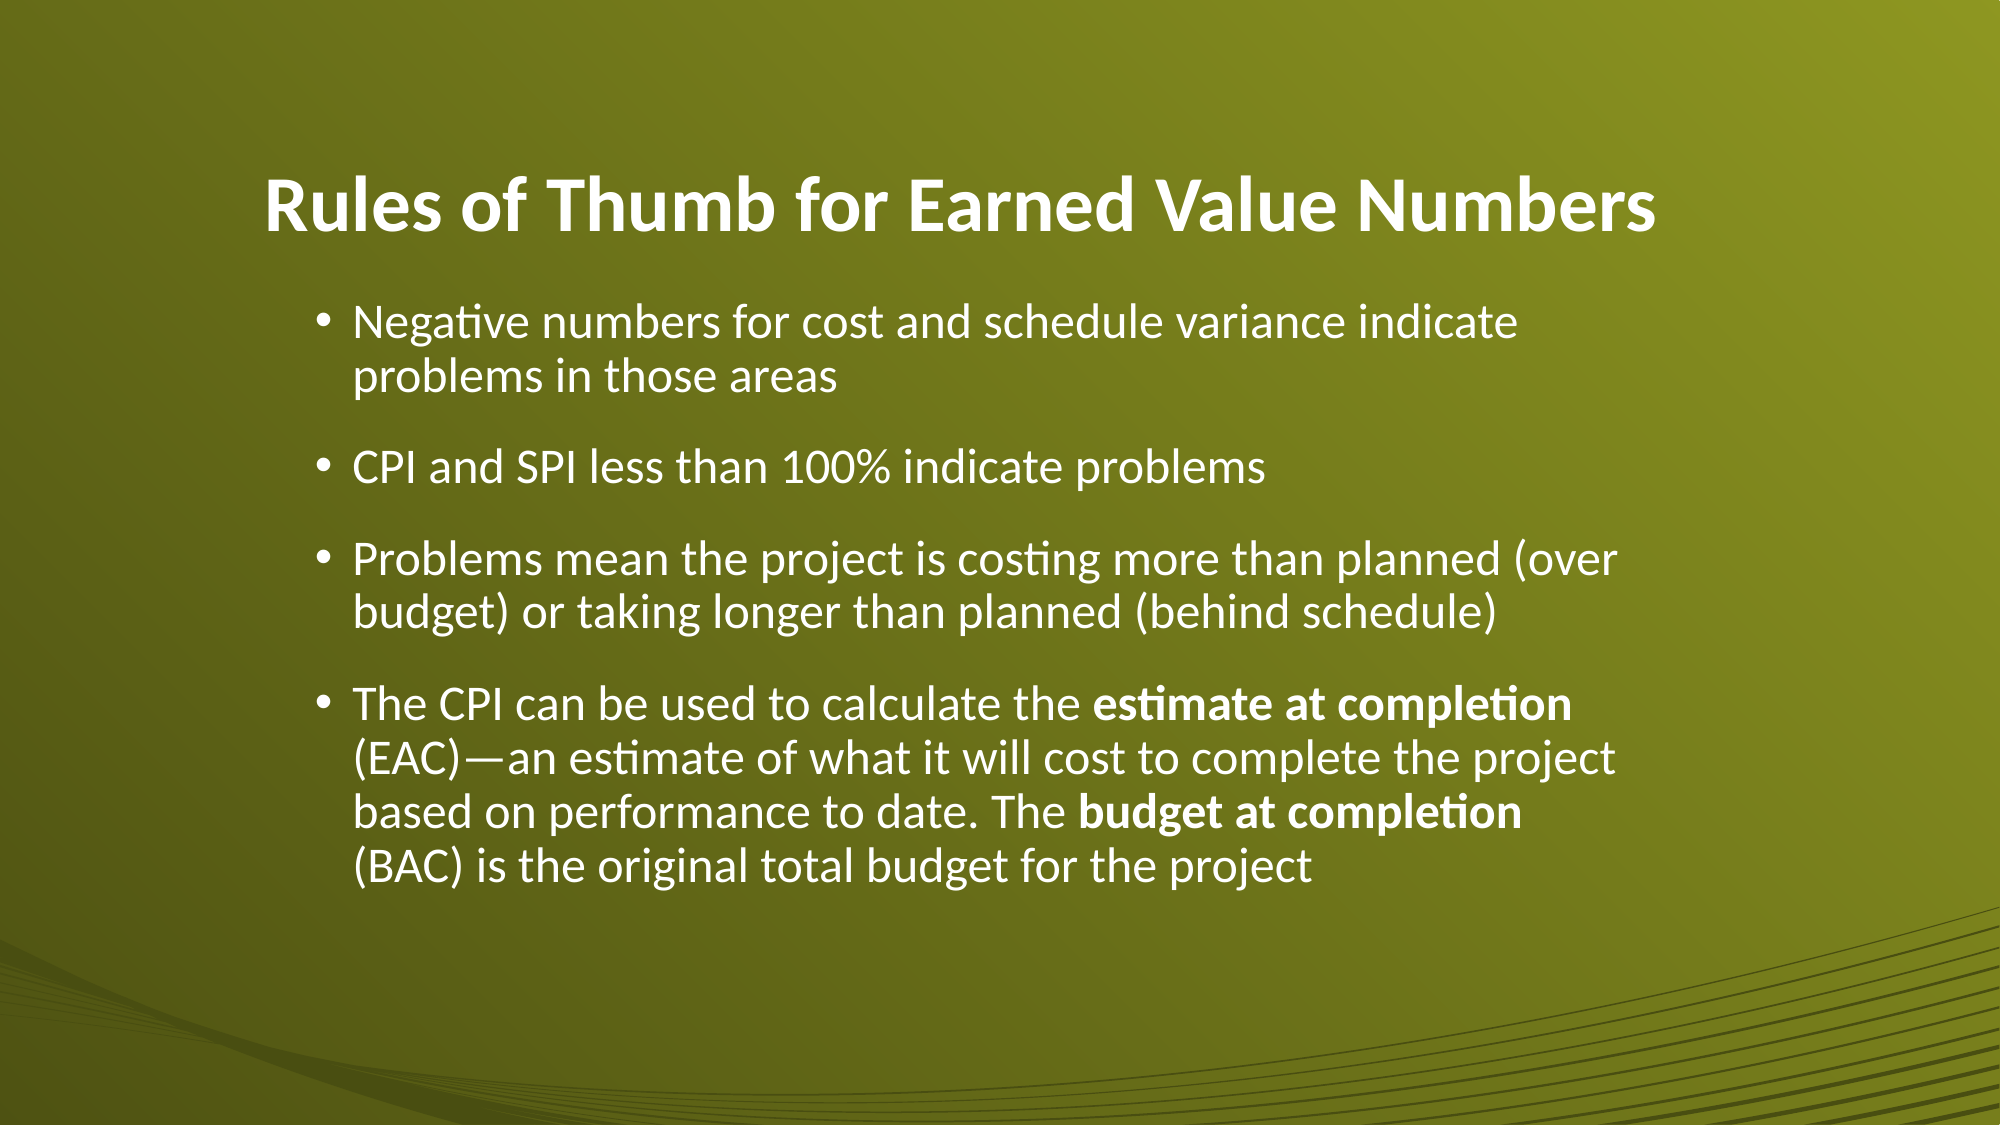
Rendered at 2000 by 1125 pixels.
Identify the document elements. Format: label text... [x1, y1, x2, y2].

title Rules of Thumb for Earned Value Numbers [249, 65, 1750, 257]
list Negative numbers for cost and schedule variance indicate problems in those areas CPI and SPI less than 100% indicate problems Problems mean the project is costing more than planned (over budget) or taking longer than planned (behind schedule) The CPI can be used to calculate the estimate at completion (EAC)—an estimate of what it will cost to complete the project based on performance to date. The budget at completion (BAC) is the original total budget for the project [299, 287, 1650, 1030]
